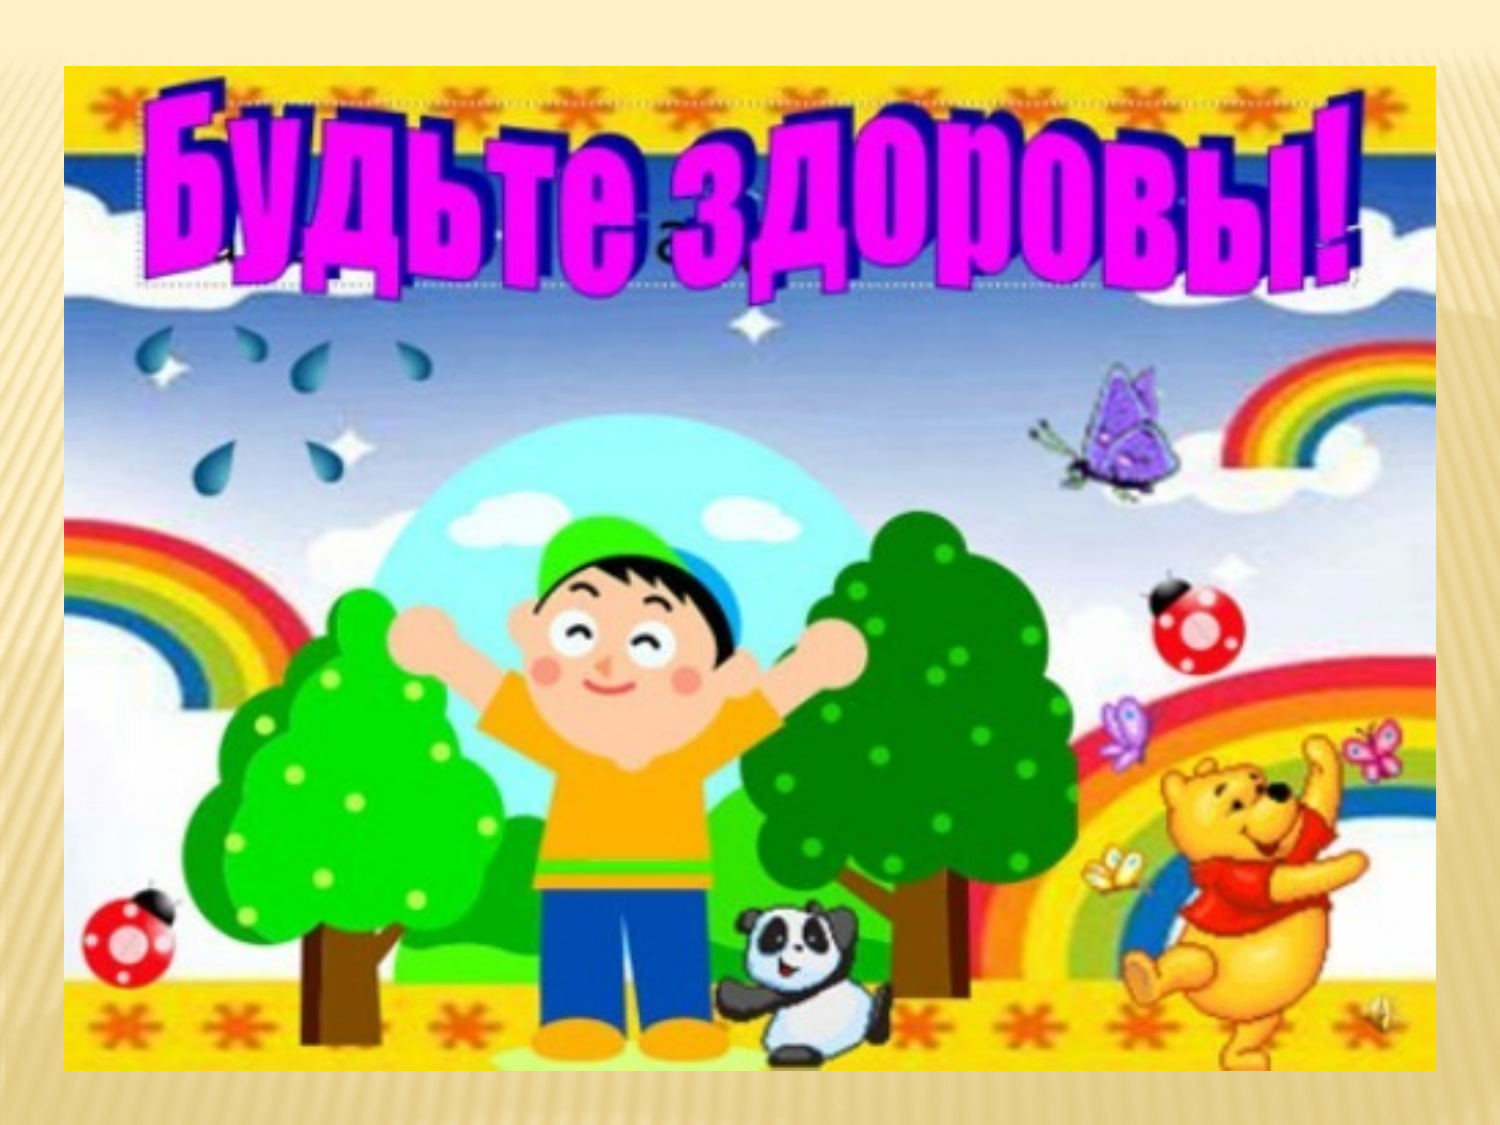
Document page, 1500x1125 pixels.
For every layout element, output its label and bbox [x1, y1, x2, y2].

picture [64, 65, 1436, 1071]
